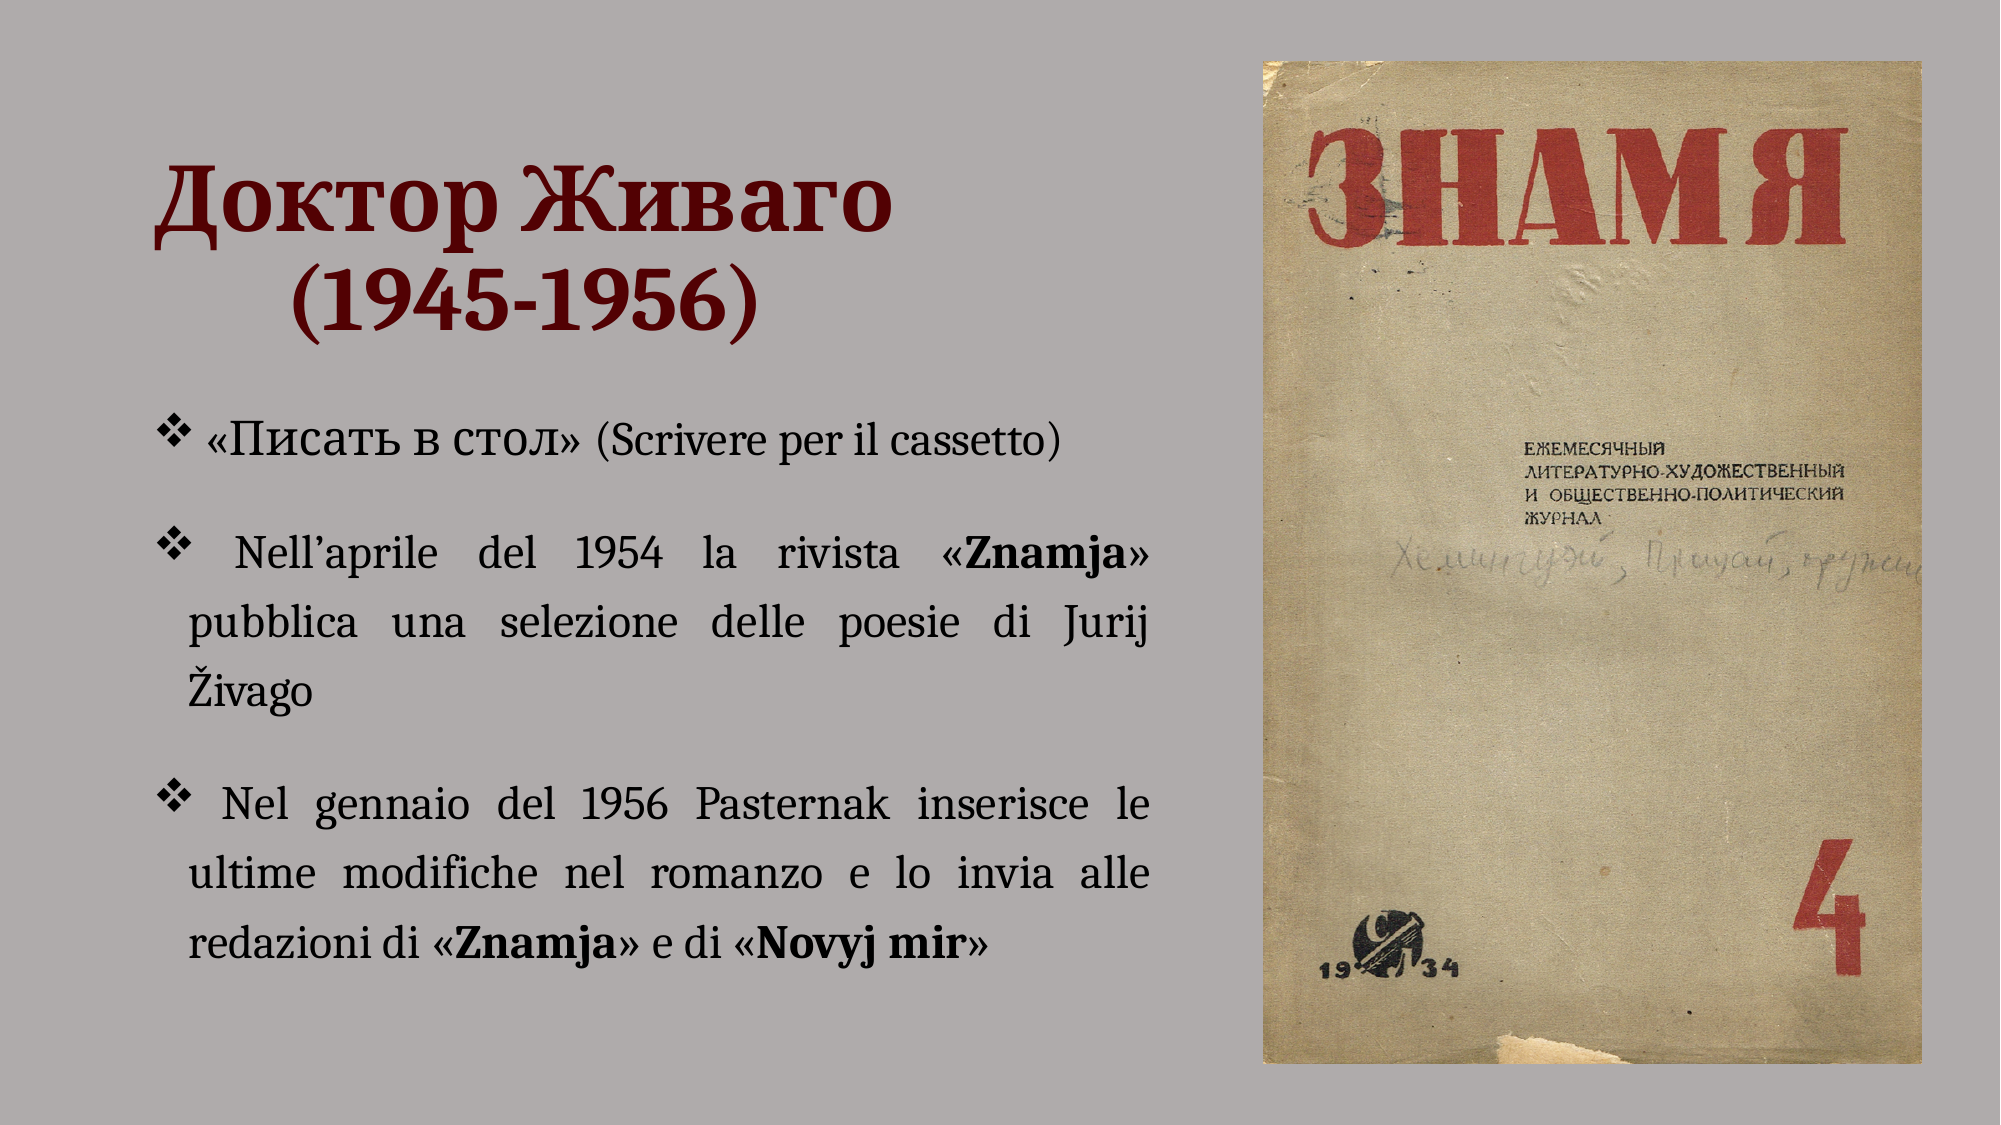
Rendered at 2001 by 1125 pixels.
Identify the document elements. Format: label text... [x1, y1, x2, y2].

picture [1263, 61, 1922, 1064]
list «Писать в стол» (Scrivere per il cassetto) Nell’aprile del 1954 la rivista «Znamja» pubblica una selezione delle poesie di Jurij Živago Nel gennaio del 1956 Pasternak inserisce le ultime modifiche nel romanzo e lo invia alle redazioni di «Znamja» e di «Novyj mir» [138, 394, 1167, 981]
title Доктор Живаго (1945-1956) [138, 61, 913, 358]
